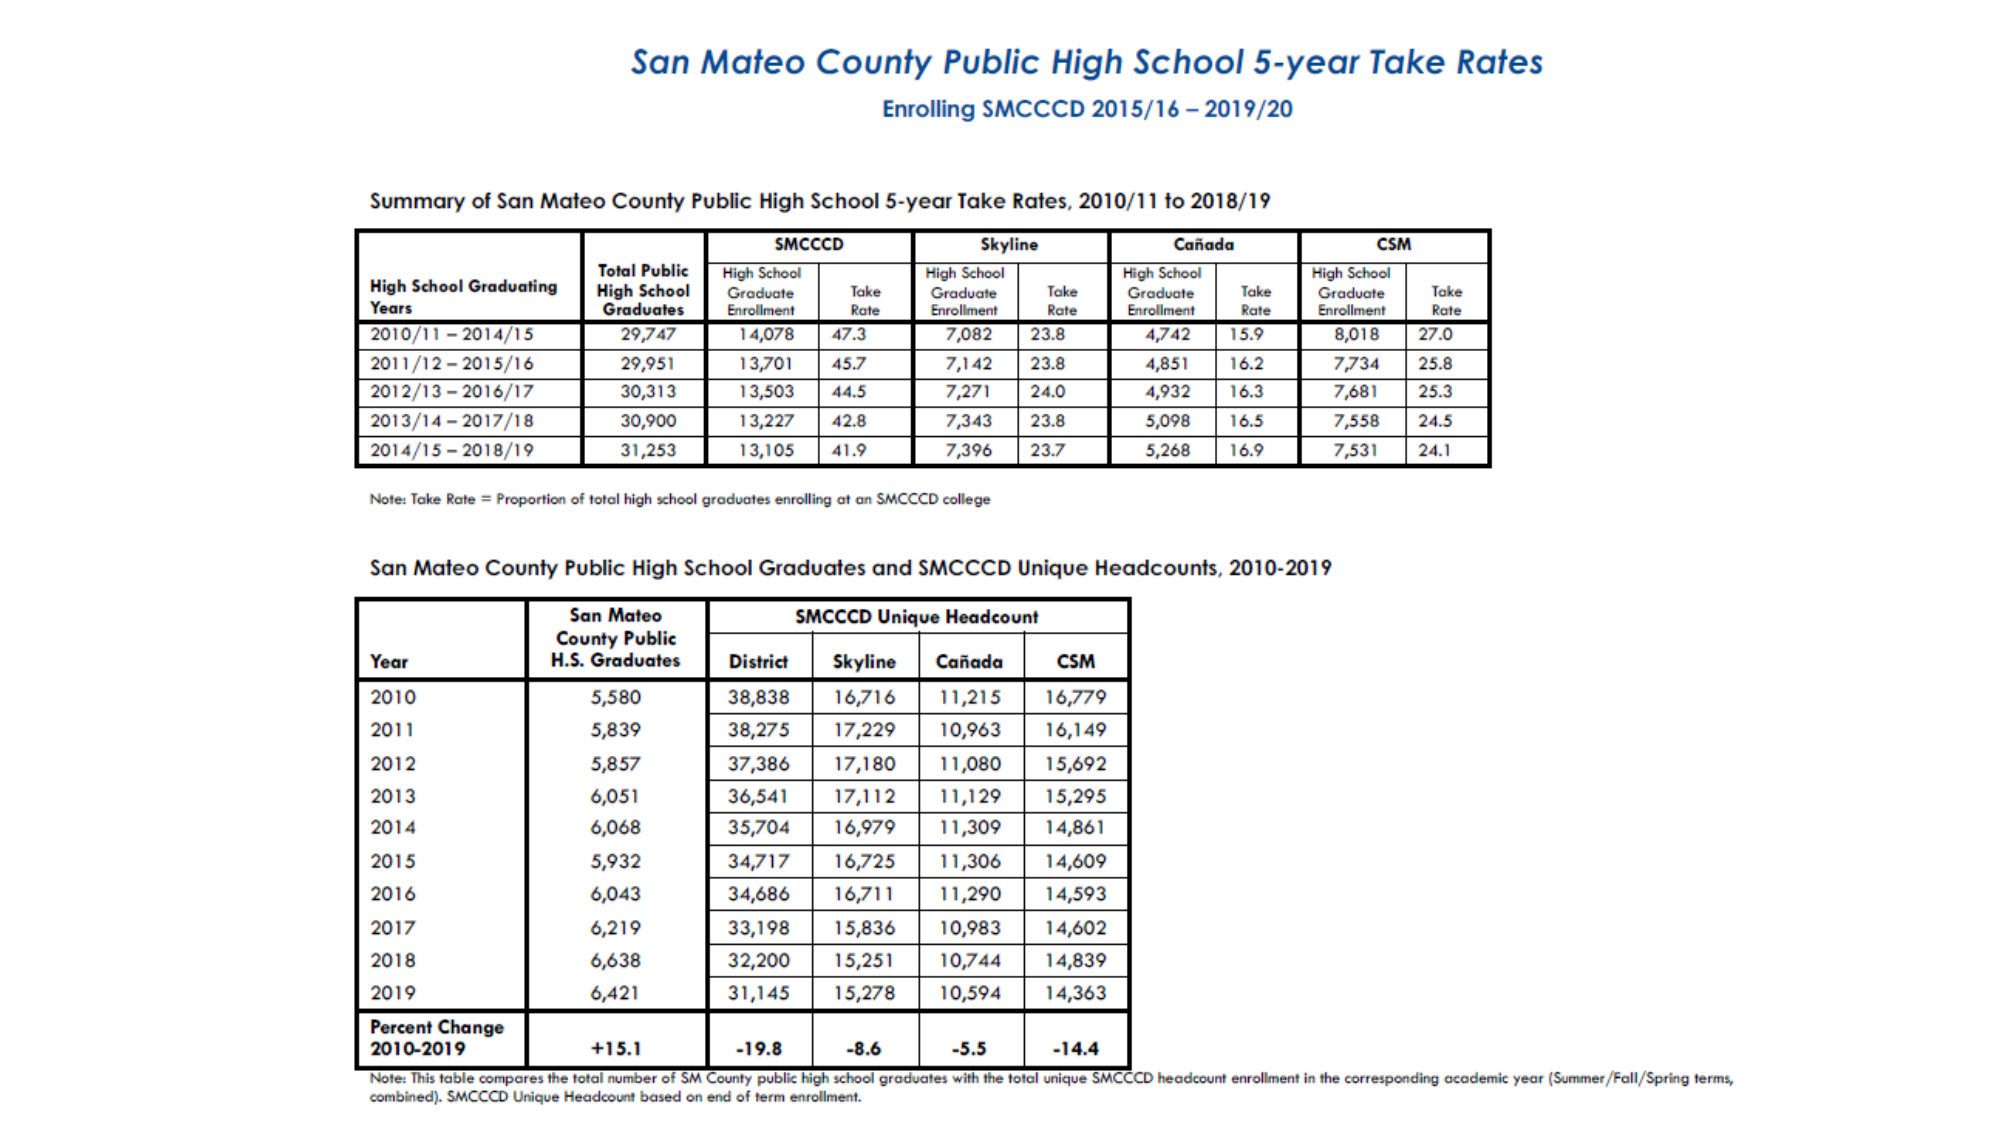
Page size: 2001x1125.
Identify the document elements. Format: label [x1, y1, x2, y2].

picture [296, 15, 1792, 1125]
